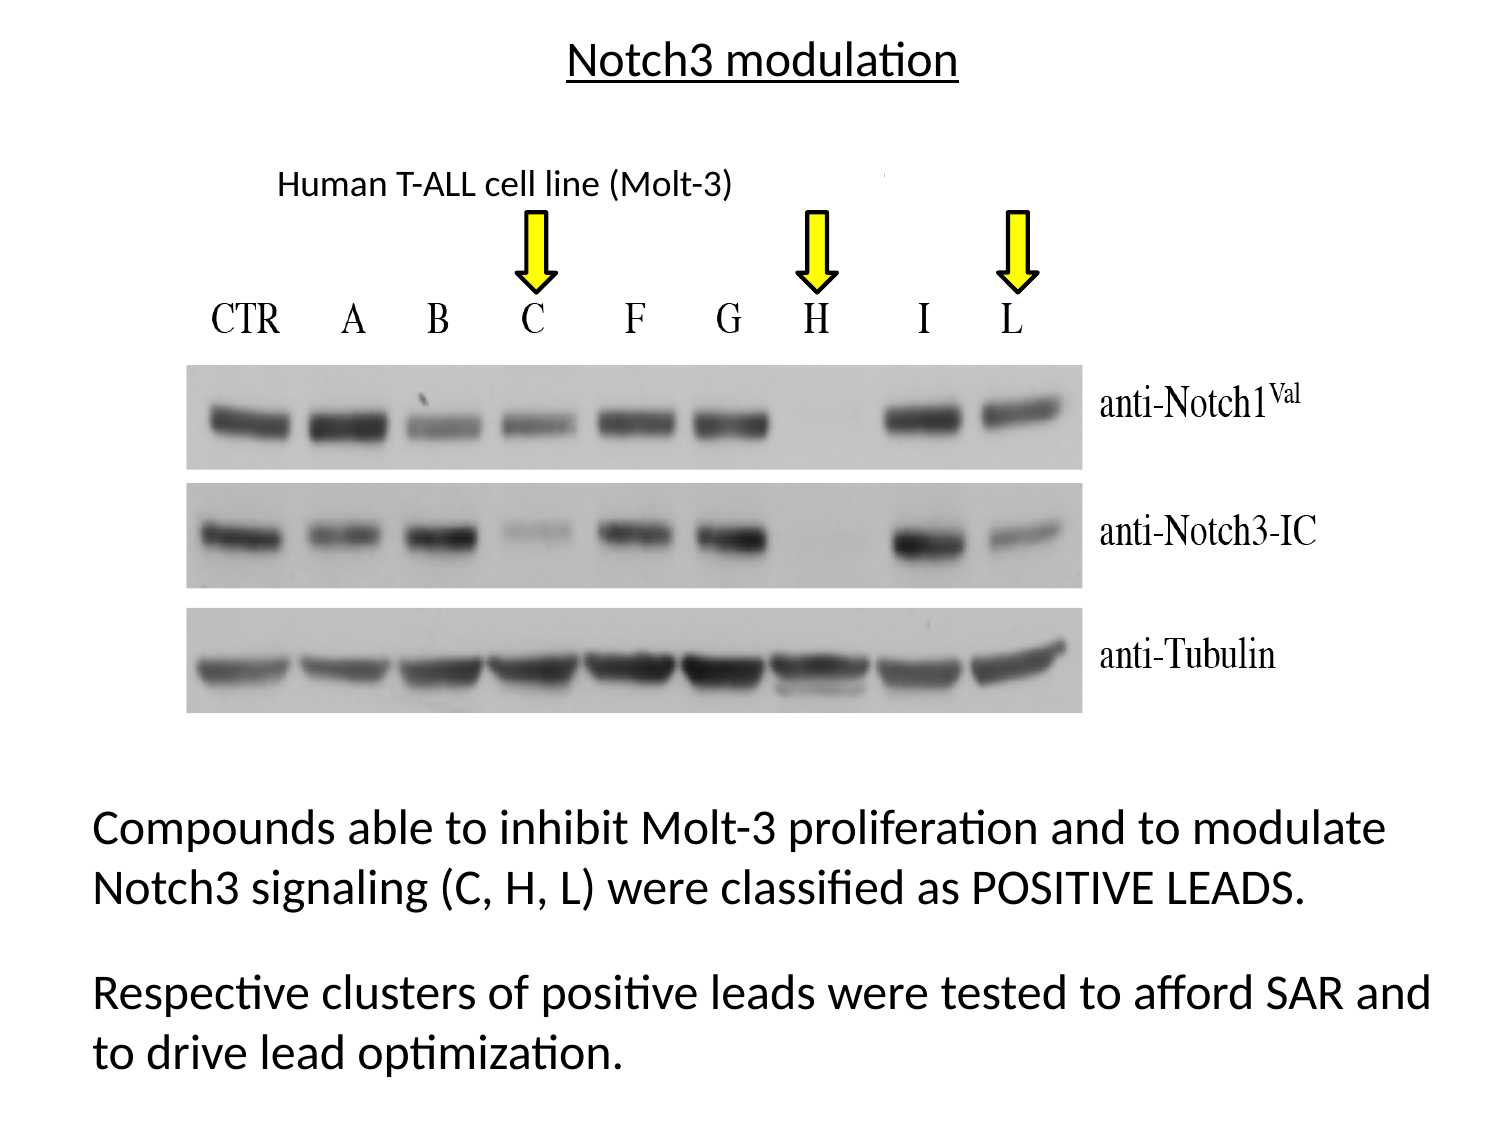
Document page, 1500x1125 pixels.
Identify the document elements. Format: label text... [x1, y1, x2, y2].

text_box Notch3 modulation [551, 19, 974, 94]
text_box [182, 123, 1343, 717]
text_box Compounds able to inhibit Molt-3 proliferation and to modulate Notch3 signaling (C, H, L) were classified as POSITIVE LEADS. Respective clusters of positive leads were tested to afford SAR and to drive lead optimization. [77, 786, 1448, 1087]
